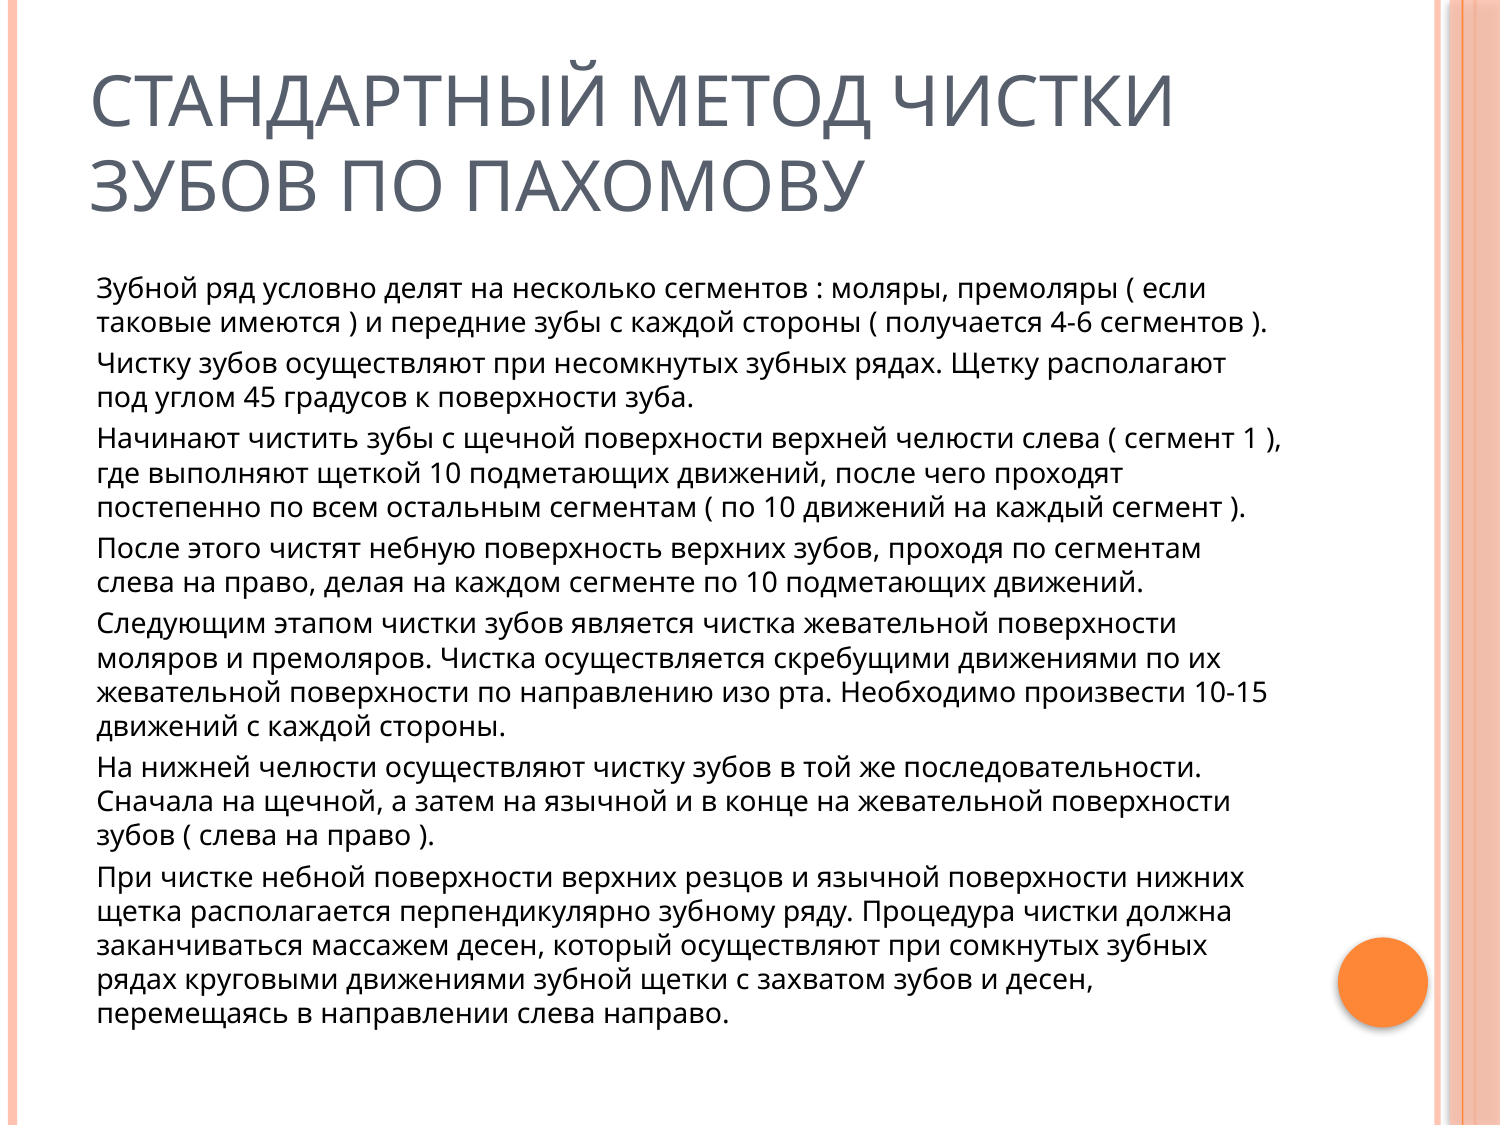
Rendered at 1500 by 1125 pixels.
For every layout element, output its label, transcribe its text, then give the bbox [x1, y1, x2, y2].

title Стандартный метод чистки зубов по Пахомову [75, 45, 1300, 233]
list Зубной ряд условно делят на несколько сегментов : моляры, премоляры ( если таковые имеются ) и передние зубы с каждой стороны ( получается 4-6 сегментов ). Чистку зубов осуществляют при несомкнутых зубных рядах. Щетку располагают под углом 45 градусов к поверхности зуба. Начинают чистить зубы с щечной поверхности верхней челюсти слева ( сегмент 1 ), где выполняют щеткой 10 подметающих движений, после чего проходят постепенно по всем остальным сегментам ( по 10 движений на каждый сегмент ). После этого чистят небную поверхность верхних зубов, проходя по сегментам слева на право, делая на каждом сегменте по 10 подметающих движений. Следующим этапом чистки зубов является чистка жевательной поверхности моляров и премоляров. Чистка осуществляется скребущими движениями по их жевательной поверхности по направлению изо рта. Необходимо произвести 10-15 движений с каждой стороны. На нижней челюсти осуществляют чистку зубов в той же последовательности. Сначала на щечной, а затем на язычной и в конце на жевательной поверхности зубов ( слева на право ). При чистке небной поверхности верхних резцов и язычной поверхности нижних щетка располагается перпендикулярно зубному ряду. Процедура чистки должна заканчиваться массажем десен, который осуществляют при сомкнутых зубных рядах круговыми движениями зубной щетки с захватом зубов и десен, перемещаясь в направлении слева направо. [75, 262, 1300, 1062]
